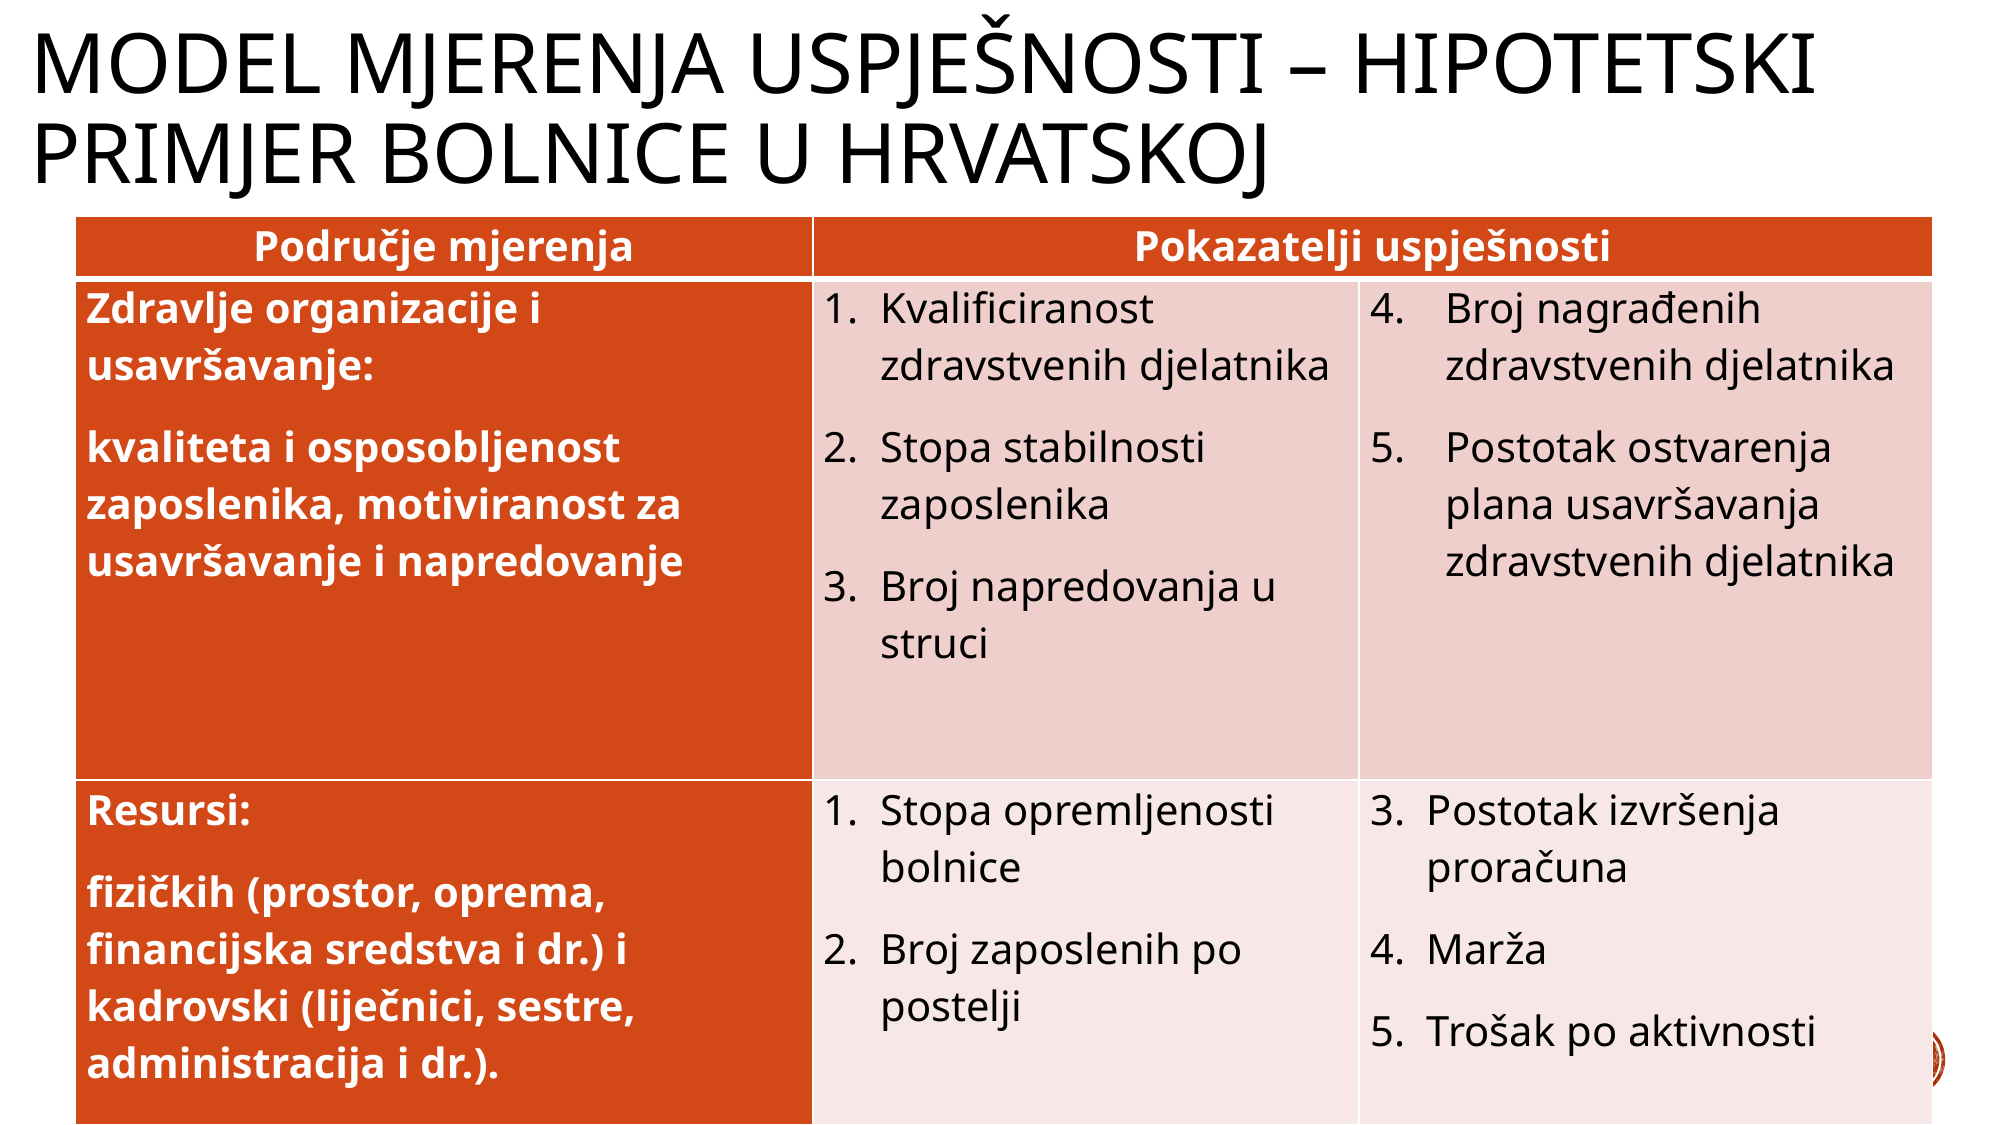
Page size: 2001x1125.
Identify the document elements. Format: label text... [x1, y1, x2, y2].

table_header Pokazatelji uspješnosti [814, 217, 1932, 276]
table_cell Zdravlje organizacije i usavršavanje: kvaliteta i osposobljenost zaposlenika, motiviranost za usavršavanje i napredovanje [76, 282, 812, 779]
table_cell Stopa opremljenosti bolnice Broj zaposlenih po postelji [814, 781, 1358, 1124]
table_cell Resursi: fizičkih (prostor, oprema, financijska sredstva i dr.) i kadrovski (liječnici, sestre, administracija i dr.). [76, 781, 812, 1124]
table_cell Kvalificiranost zdravstvenih djelatnika Stopa stabilnosti zaposlenika Broj napredovanja u struci [814, 282, 1358, 779]
table_cell Postotak izvršenja proračuna Marža Trošak po aktivnosti [1360, 781, 1932, 1124]
title Model mjerenja uspješnosti – hipotetski primjer bolnice u Hrvatskoj [15, 36, 1933, 187]
table_header Područje mjerenja [76, 217, 812, 276]
table_cell Broj nagrađenih zdravstvenih djelatnika Postotak ostvarenja plana usavršavanja zdravstvenih djelatnika [1360, 282, 1932, 779]
